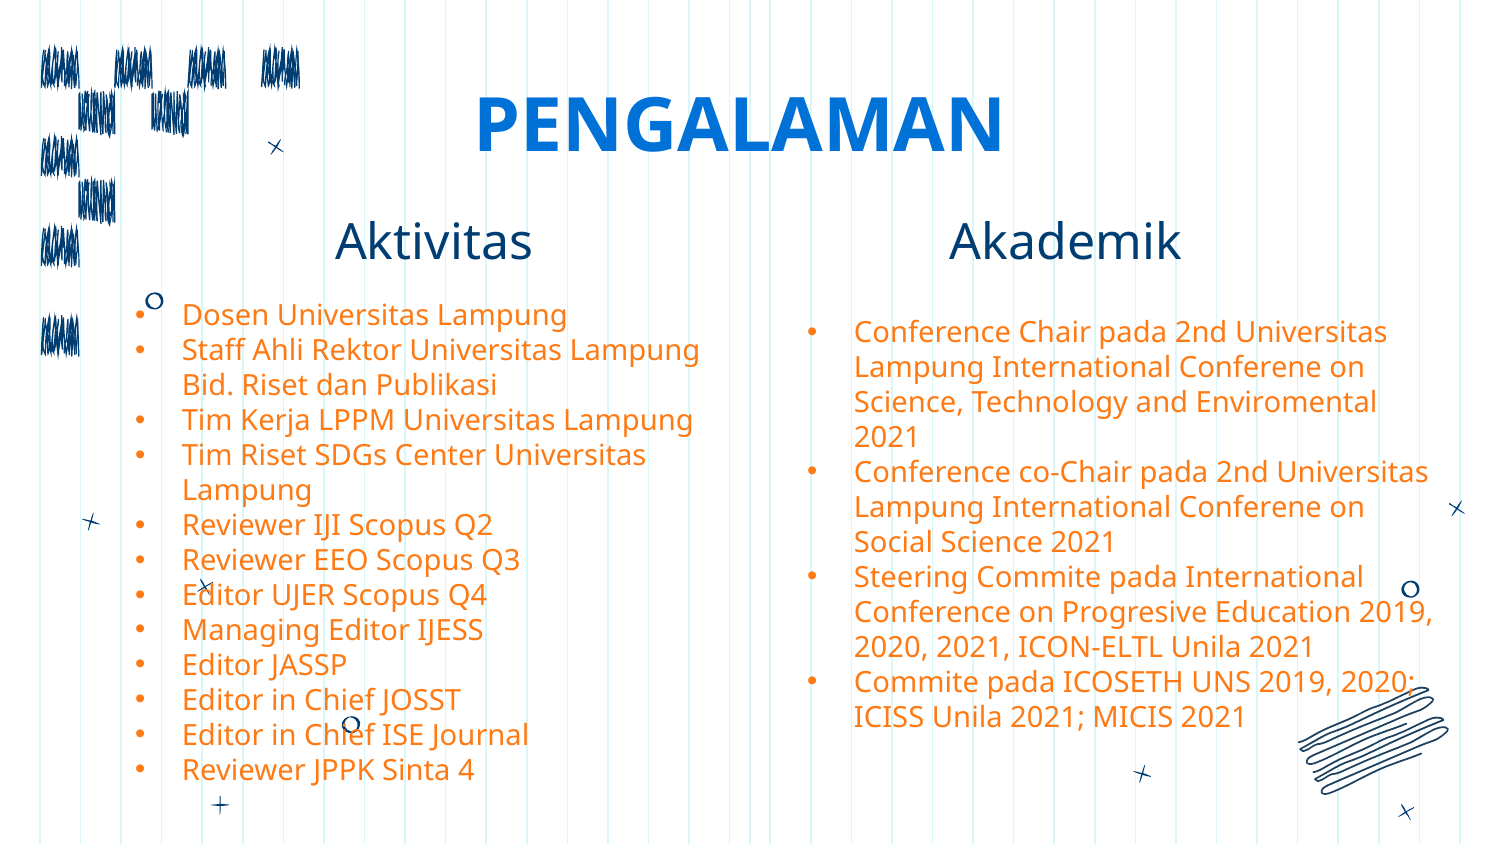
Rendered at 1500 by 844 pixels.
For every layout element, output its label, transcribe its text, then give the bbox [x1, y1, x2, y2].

title PENGALAMAN [118, 61, 1382, 155]
title Aktivitas [220, 194, 648, 266]
subtitle Conference Chair pada 2nd Universitas Lampung International Conferene on Science, Technology and Enviromental 2021 Conference co-Chair pada 2nd Universitas Lampung International Conferene on Social Science 2021 Steering Commite pada International Conference on Progresive Education 2019, 2020, 2021, ICON-ELTL Unila 2021 Commite pada ICOSETH UNS 2019, 2020; ICISS Unila 2021; MICIS 2021 [767, 298, 1466, 579]
subtitle Dosen Universitas Lampung Staff Ahli Rektor Universitas Lampung Bid. Riset dan Publikasi Tim Kerja LPPM Universitas Lampung Tim Riset SDGs Center Universitas Lampung Reviewer IJI Scopus Q2 Reviewer EEO Scopus Q3 Editor UJER Scopus Q4 Managing Editor IJESS Editor JASSP Editor in Chief JOSST Editor in Chief ISE Journal Reviewer JPPK Sinta 4 [119, 281, 733, 562]
title Akademik [852, 194, 1280, 266]
